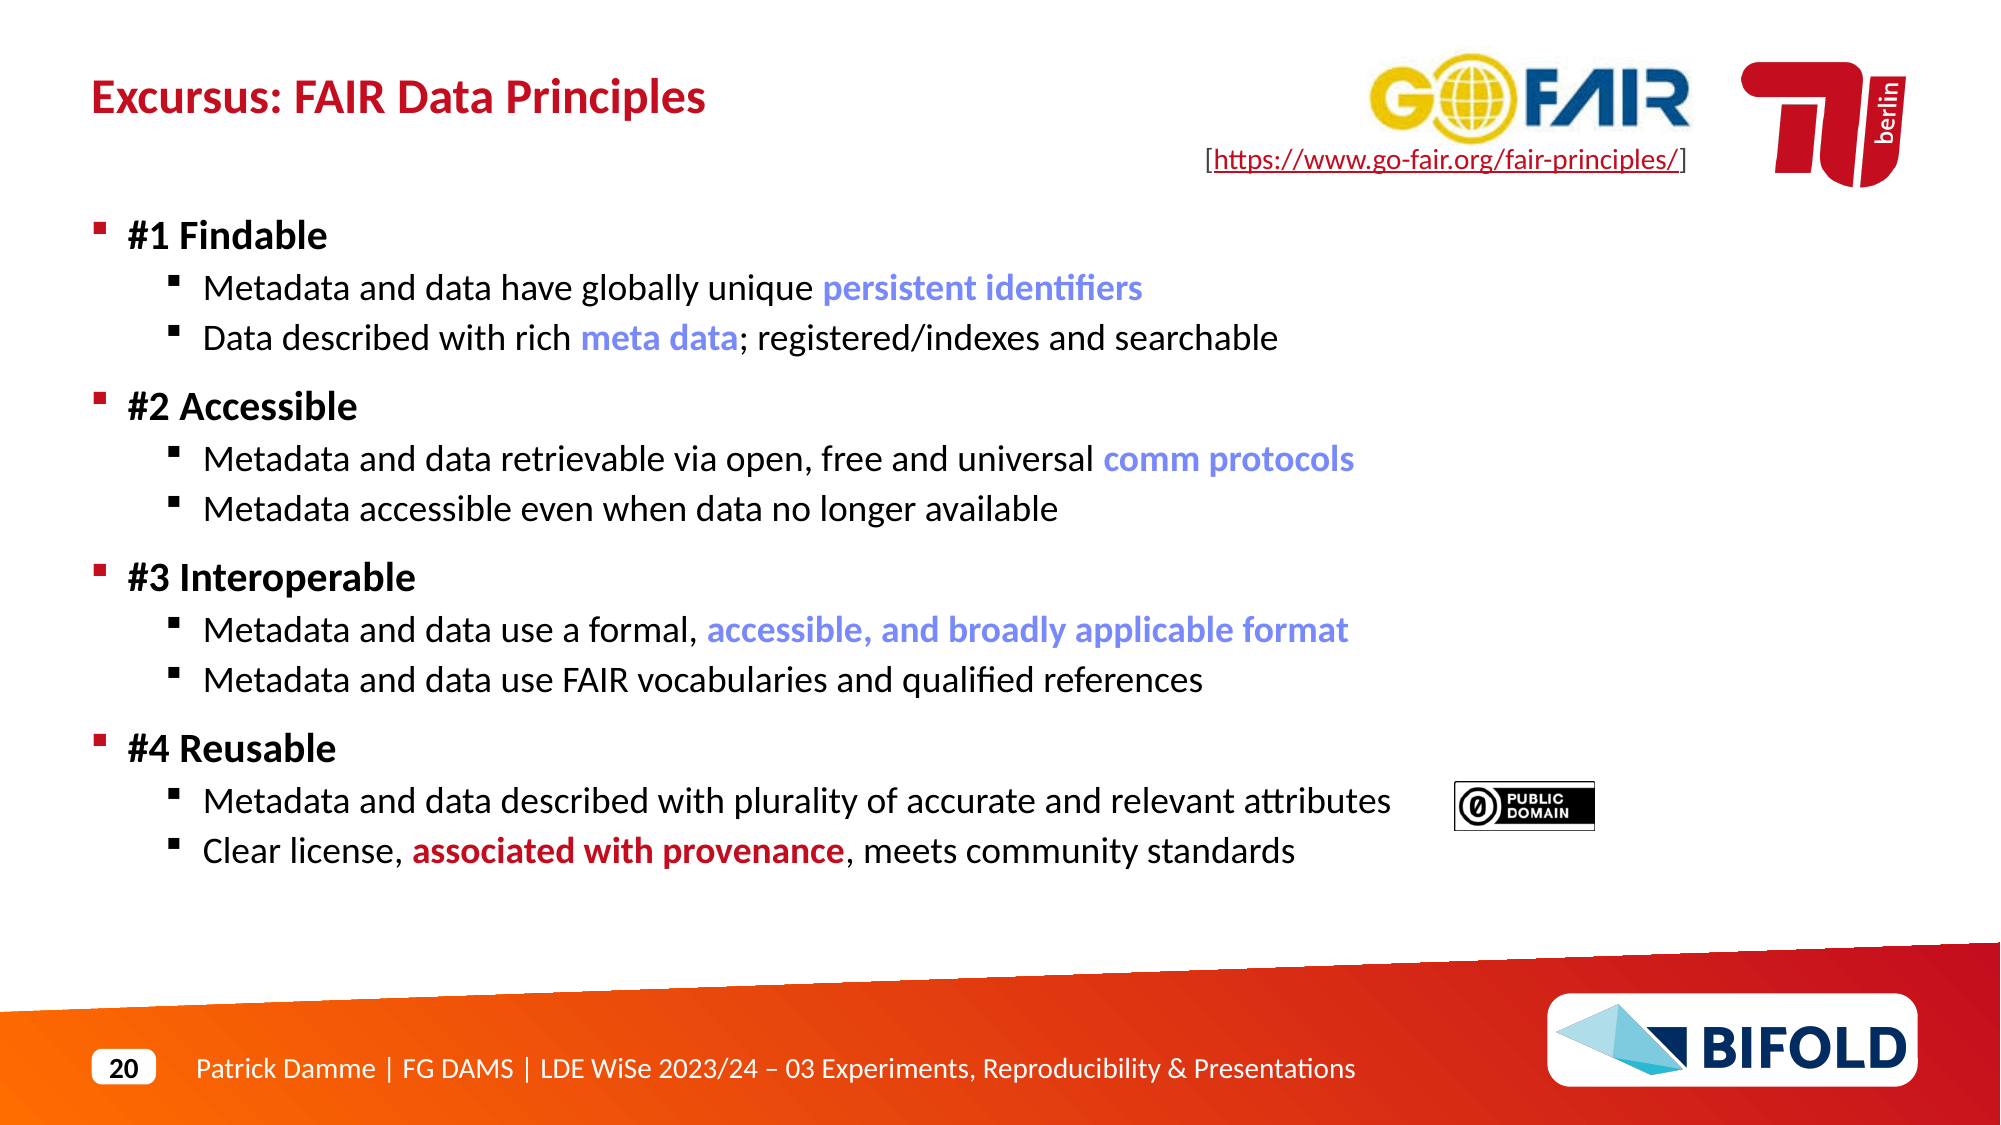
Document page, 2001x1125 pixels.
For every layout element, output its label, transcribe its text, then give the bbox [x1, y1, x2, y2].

text_box [https://www.go-fair.org/fair-principles/] [1189, 132, 1703, 183]
list #1 Findable Metadata and data have globally unique persistent identifiers Data described with rich meta data; registered/indexes and searchable #2 Accessible Metadata and data retrievable via open, free and universal comm protocols Metadata accessible even when data no longer available #3 Interoperable Metadata and data use a formal, accessible, and broadly applicable format Metadata and data use FAIR vocabularies and qualified references #4 Reusable Metadata and data described with plurality of accurate and relevant attributes Clear license, associated with provenance, meets community standards [90, 208, 1908, 948]
list Excursus: FAIR Data Principles [91, 65, 1361, 183]
picture [1556, 1004, 1906, 1075]
picture [1361, 46, 1706, 155]
picture [1741, 62, 1906, 188]
picture [1454, 781, 1595, 831]
